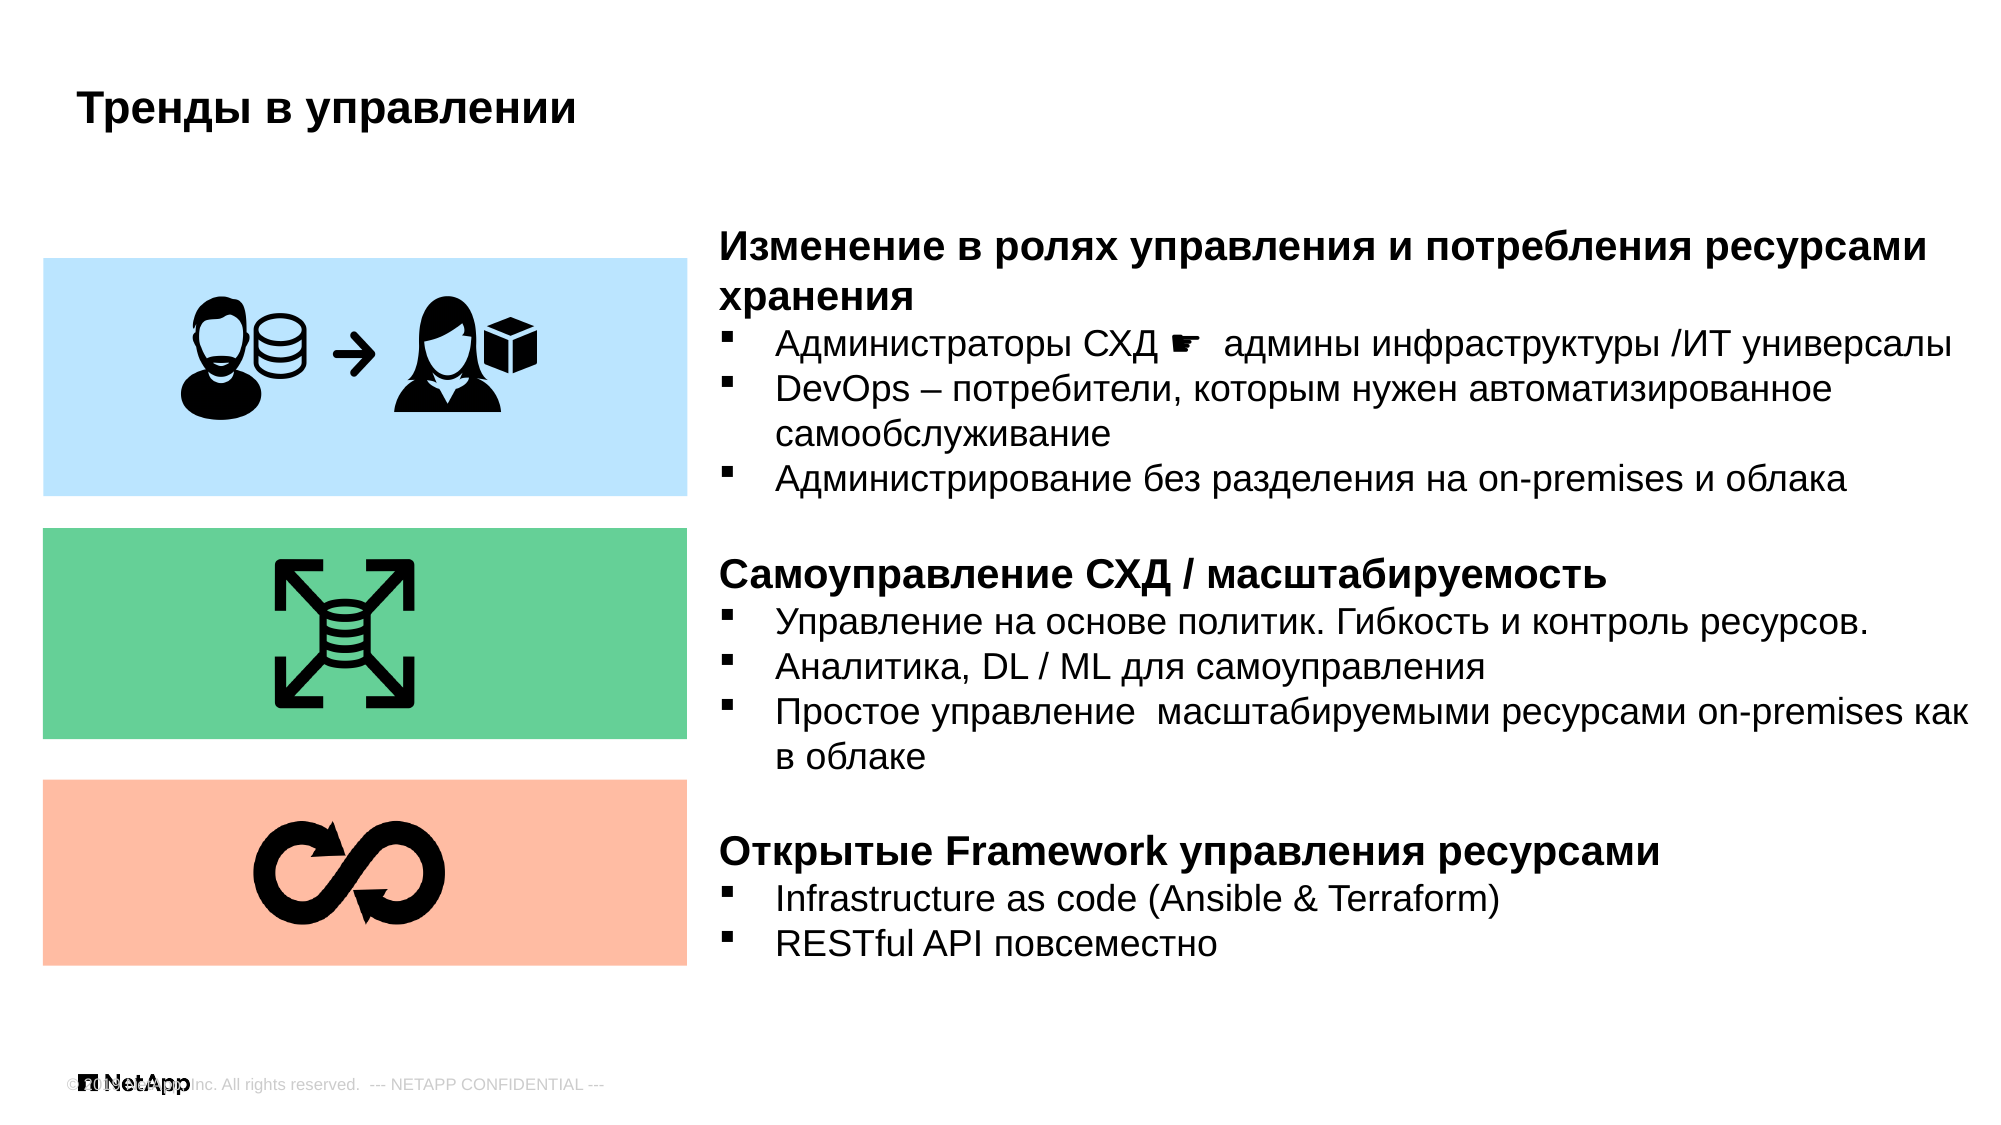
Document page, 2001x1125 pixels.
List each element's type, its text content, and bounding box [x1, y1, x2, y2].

text_box Изменение в ролях управления и потребления ресурсами хранения Администраторы СХД ☛ админы инфраструктуры /ИТ универсалы DevOps – потребители, которым нужен автоматизированное самообслуживание Администрирование без разделения на on-premises и облака Самоуправление СХД / масштабируемость Управление на основе политик. Гибкость и контроль ресурсов. Аналитика, DL / ML для самоуправления Простое управление масштабируемыми ресурсами on-premises как в облаке Открытые Framework управления ресурсами Infrastructure as code (Ansible & Terraform) RESTful API повсеместно [704, 211, 1987, 972]
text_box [42, 703, 688, 1042]
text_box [43, 257, 688, 497]
title Тренды в управлении [61, 86, 1938, 141]
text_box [42, 528, 688, 703]
text_box © 2019 NetApp, Inc. All rights reserved. --- NETAPP CONFIDENTIAL --- [51, 1061, 1043, 1102]
